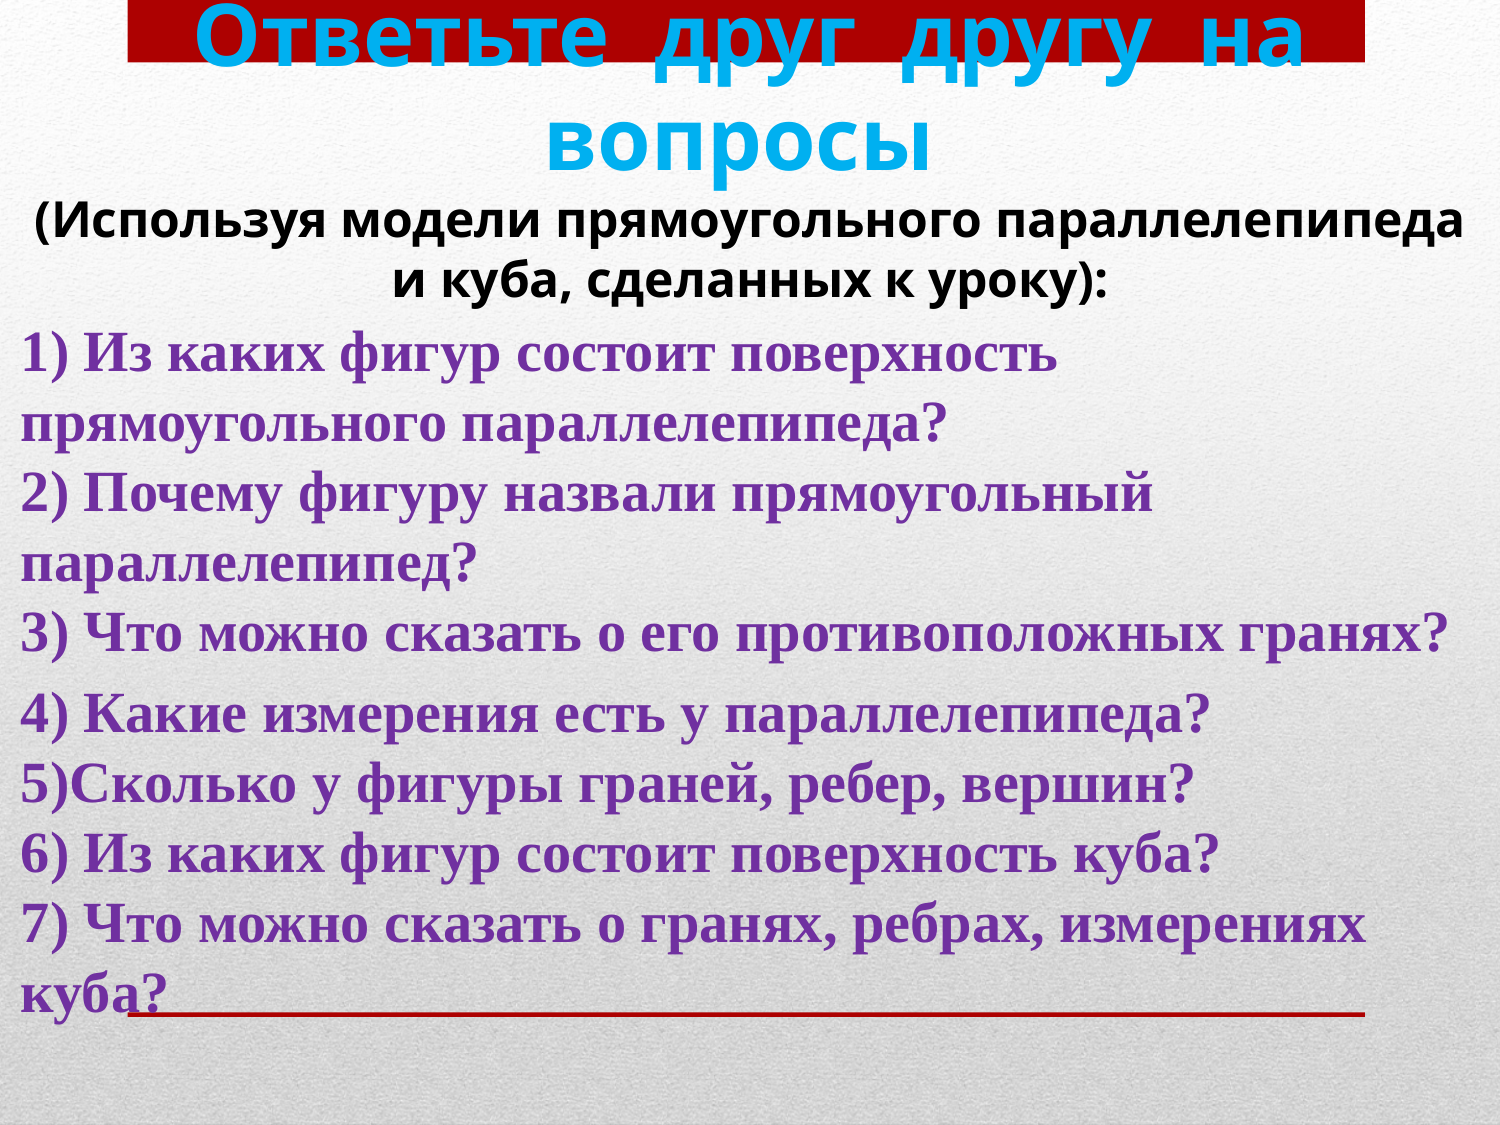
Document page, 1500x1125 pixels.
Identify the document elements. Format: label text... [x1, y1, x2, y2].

title Ответьте друг другу на вопросы (Используя модели прямоугольного параллелепипеда и куба, сделанных к уроку): [0, 0, 1500, 315]
list 1) Из каких фигур состоит поверхность прямоугольного параллелепипеда? 2) Почему фигуру назвали прямоугольный параллелепипед? 3) Что можно сказать о его противоположных гранях? 4) Какие измерения есть у параллелепипеда? 5)Сколько у фигуры граней, ребер, вершин? 6) Из каких фигур состоит поверхность куба? 7) Что можно сказать о гранях, ребрах, измерениях куба? [5, 302, 1500, 1035]
